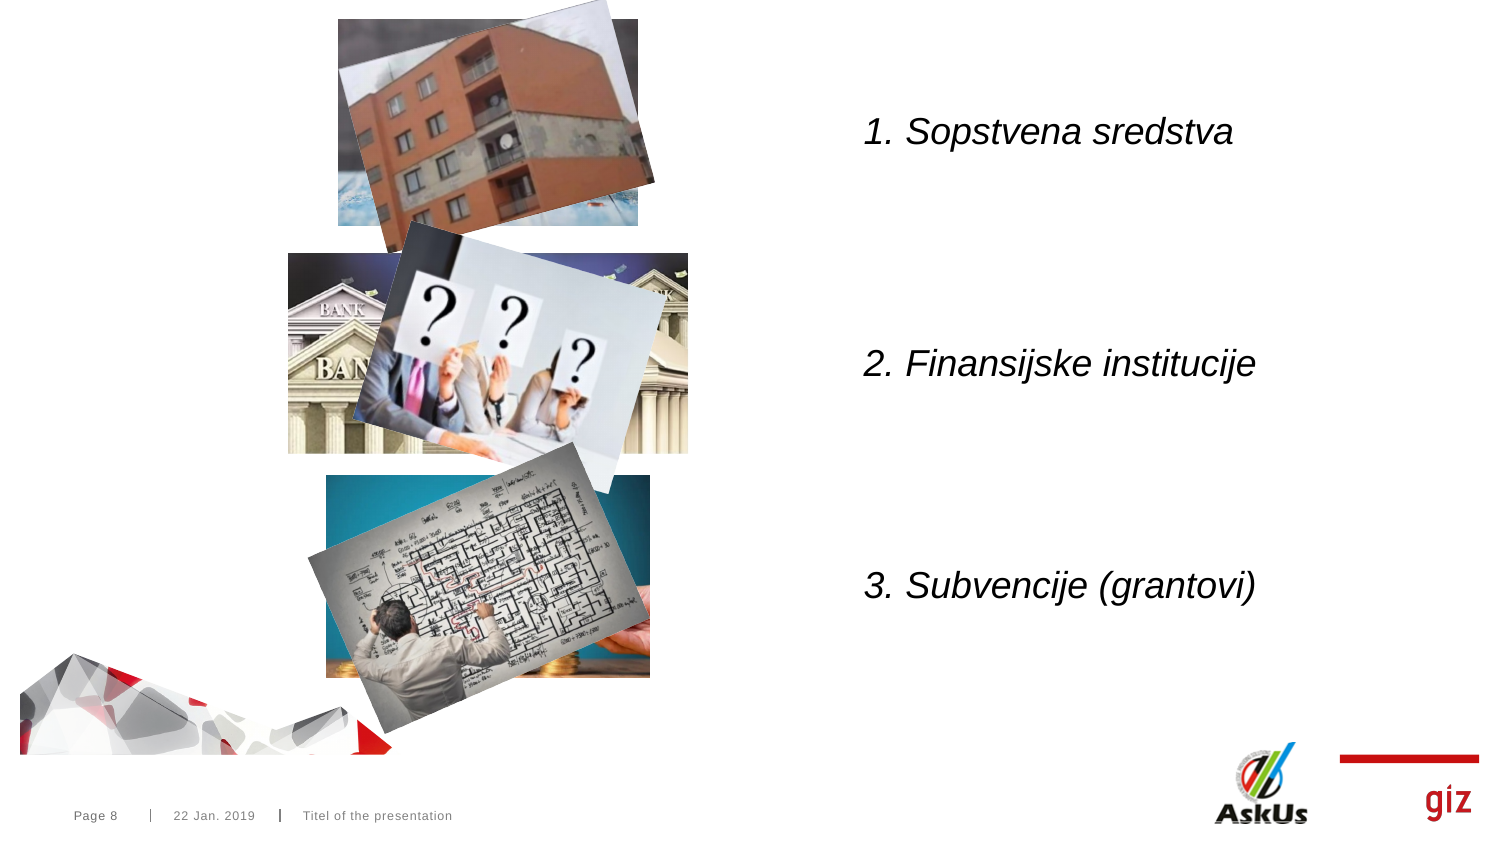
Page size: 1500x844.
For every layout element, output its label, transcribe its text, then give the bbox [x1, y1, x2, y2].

picture [1425, 783, 1477, 823]
text_box 2. Finansijske institucije [848, 331, 1292, 392]
picture [79, 655, 335, 755]
text_box 1. Sopstvena sredstva [848, 99, 1251, 160]
picture [288, 0, 689, 733]
picture [20, 654, 72, 755]
text_box 3. Subvencije (grantovi) [848, 553, 1292, 614]
slide_number Page 8 [73, 808, 148, 824]
footer Titel of the presentation [302, 808, 1207, 824]
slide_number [173, 808, 262, 824]
picture [1207, 742, 1318, 824]
picture [341, 706, 401, 755]
